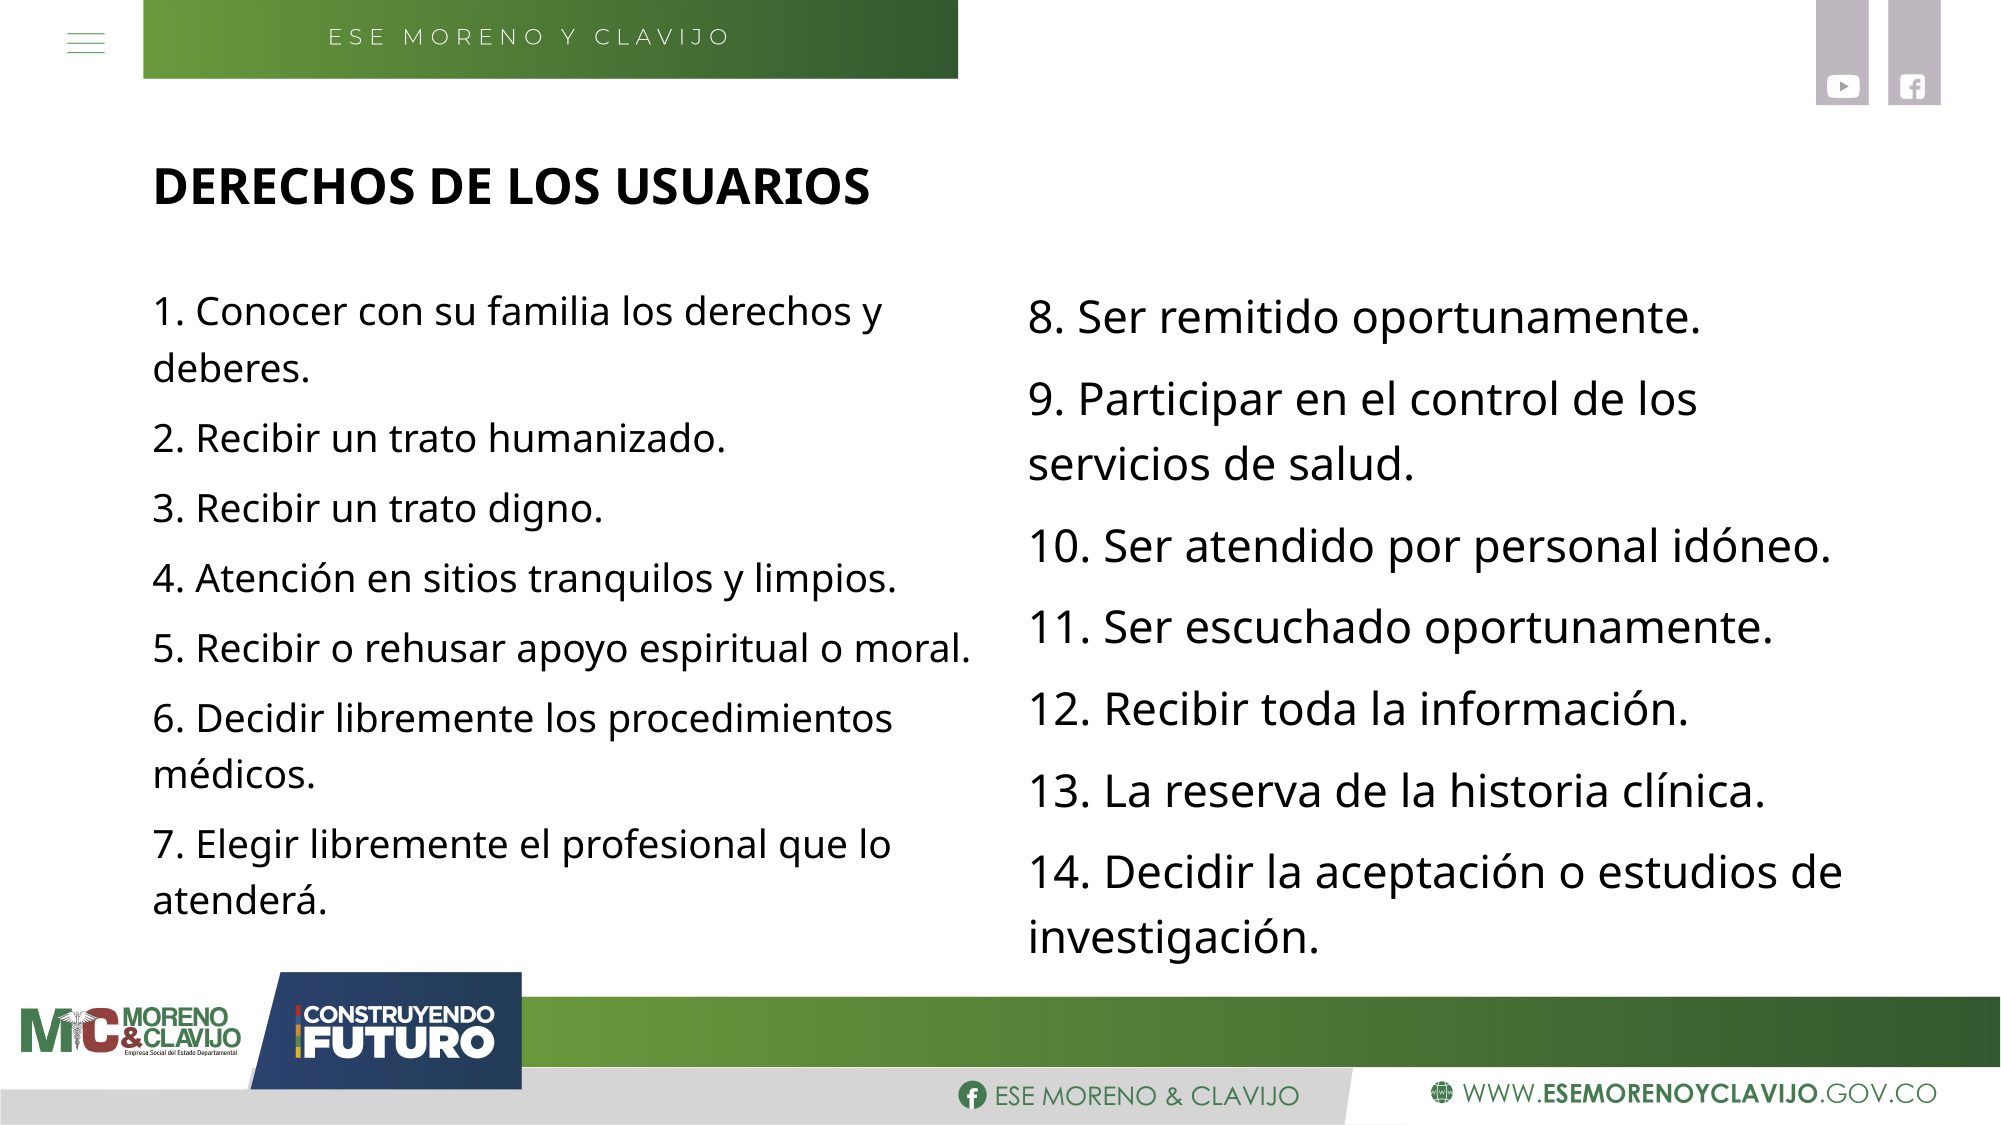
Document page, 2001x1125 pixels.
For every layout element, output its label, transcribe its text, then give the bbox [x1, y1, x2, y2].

title DERECHOS DE LOS USUARIOS [137, 79, 1863, 298]
picture [0, 0, 2001, 1125]
list 8. Ser remitido oportunamente. 9. Participar en el control de los servicios de salud. 10. Ser atendido por personal idóneo. 11. Ser escuchado oportunamente. 12. Recibir toda la información. 13. La reserva de la historia clínica. 14. Decidir la aceptación o estudios de investigación. [1012, 270, 1863, 984]
list 1. Conocer con su familia los derechos y deberes. 2. Recibir un trato humanizado. 3. Recibir un trato digno. 4. Atención en sitios tranquilos y limpios. 5. Recibir o rehusar apoyo espiritual o moral. 6. Decidir libremente los procedimientos médicos. 7. Elegir libremente el profesional que lo atenderá. [137, 270, 988, 984]
